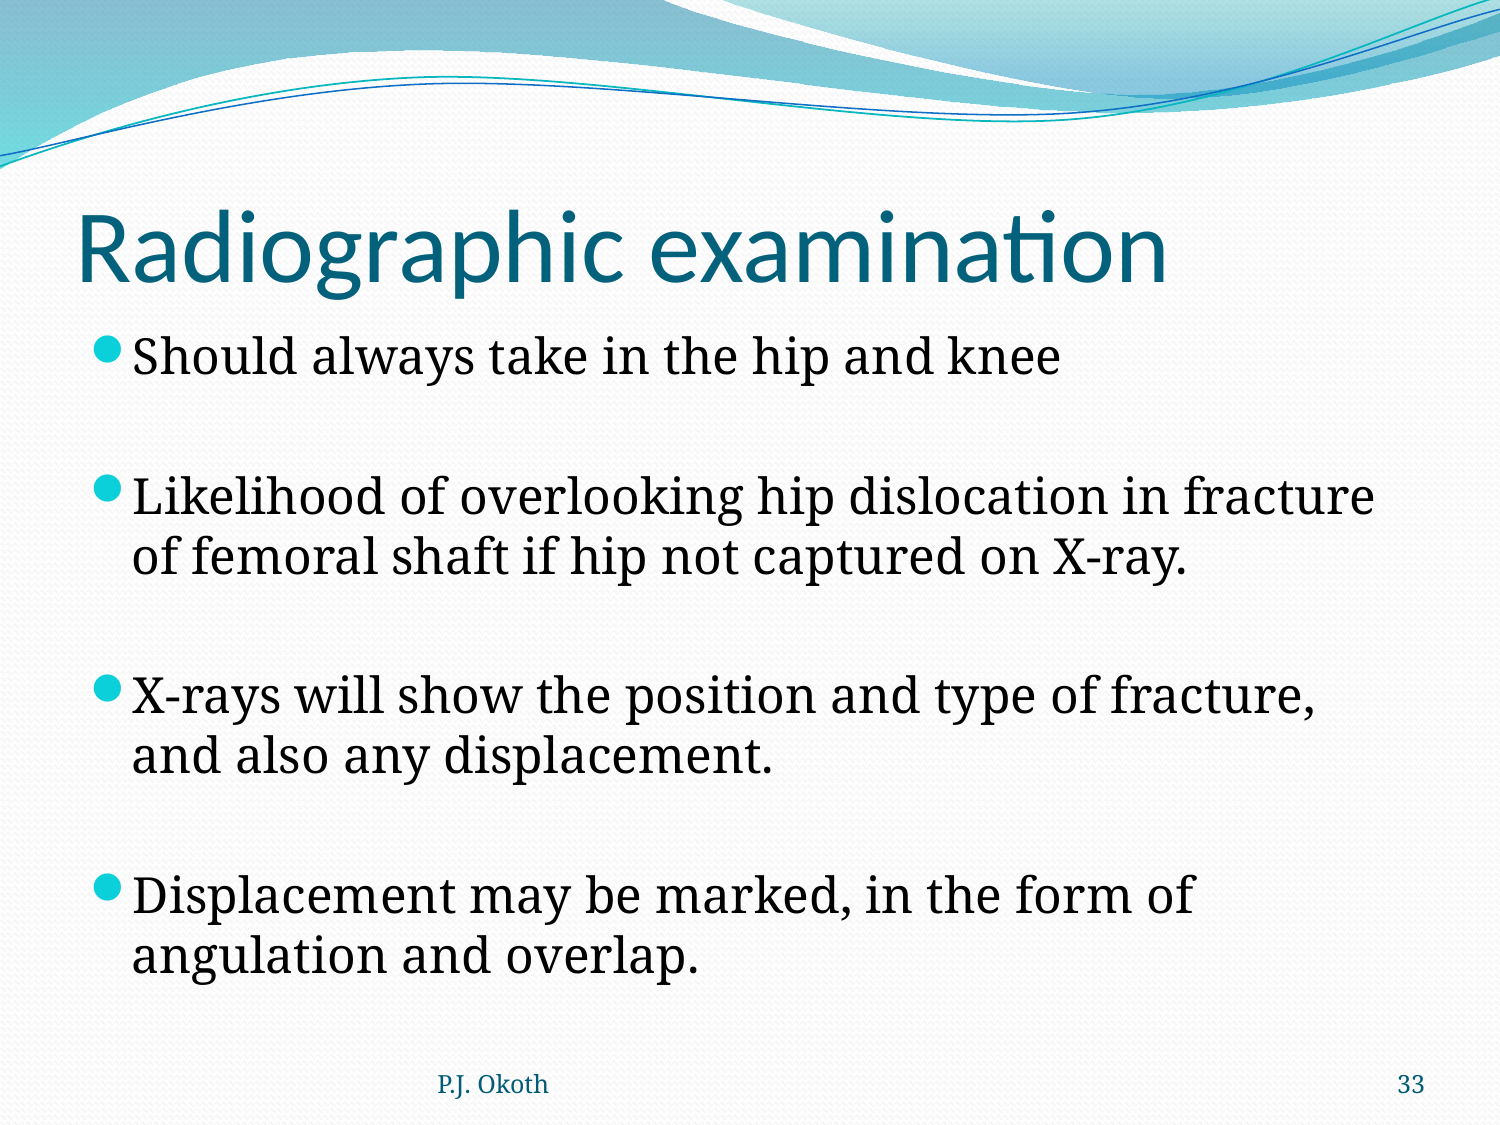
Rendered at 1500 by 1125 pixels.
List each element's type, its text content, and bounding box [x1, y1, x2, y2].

footer P.J. Okoth [437, 1042, 988, 1103]
list Should always take in the hip and knee Likelihood of overlooking hip dislocation in fracture of femoral shaft if hip not captured on X-ray. X-rays will show the position and type of fracture, and also any displacement. Displacement may be marked, in the form of angulation and overlap. [75, 317, 1425, 1038]
title Radiographic examination [75, 115, 1425, 303]
slide_number 33 [1299, 1042, 1425, 1103]
